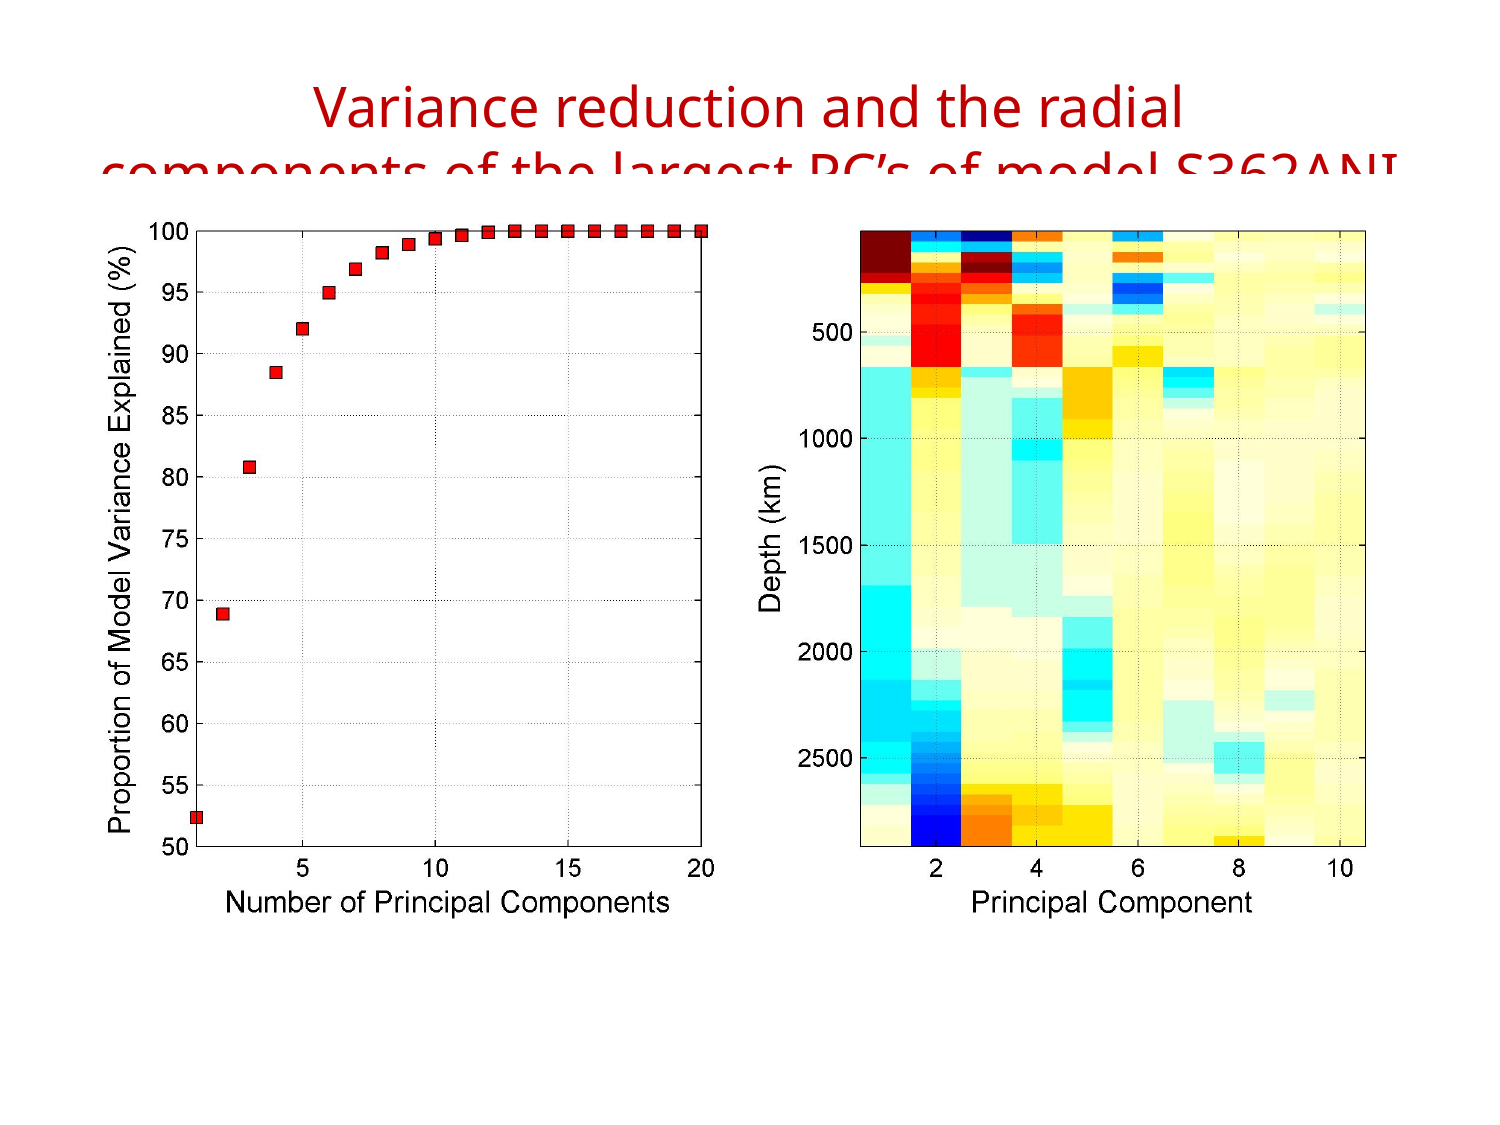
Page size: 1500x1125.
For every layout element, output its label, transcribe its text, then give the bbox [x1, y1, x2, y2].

title Variance reduction and the radial components of the largest PC’s of model S362ANI [75, 45, 1425, 173]
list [0, 174, 1500, 929]
